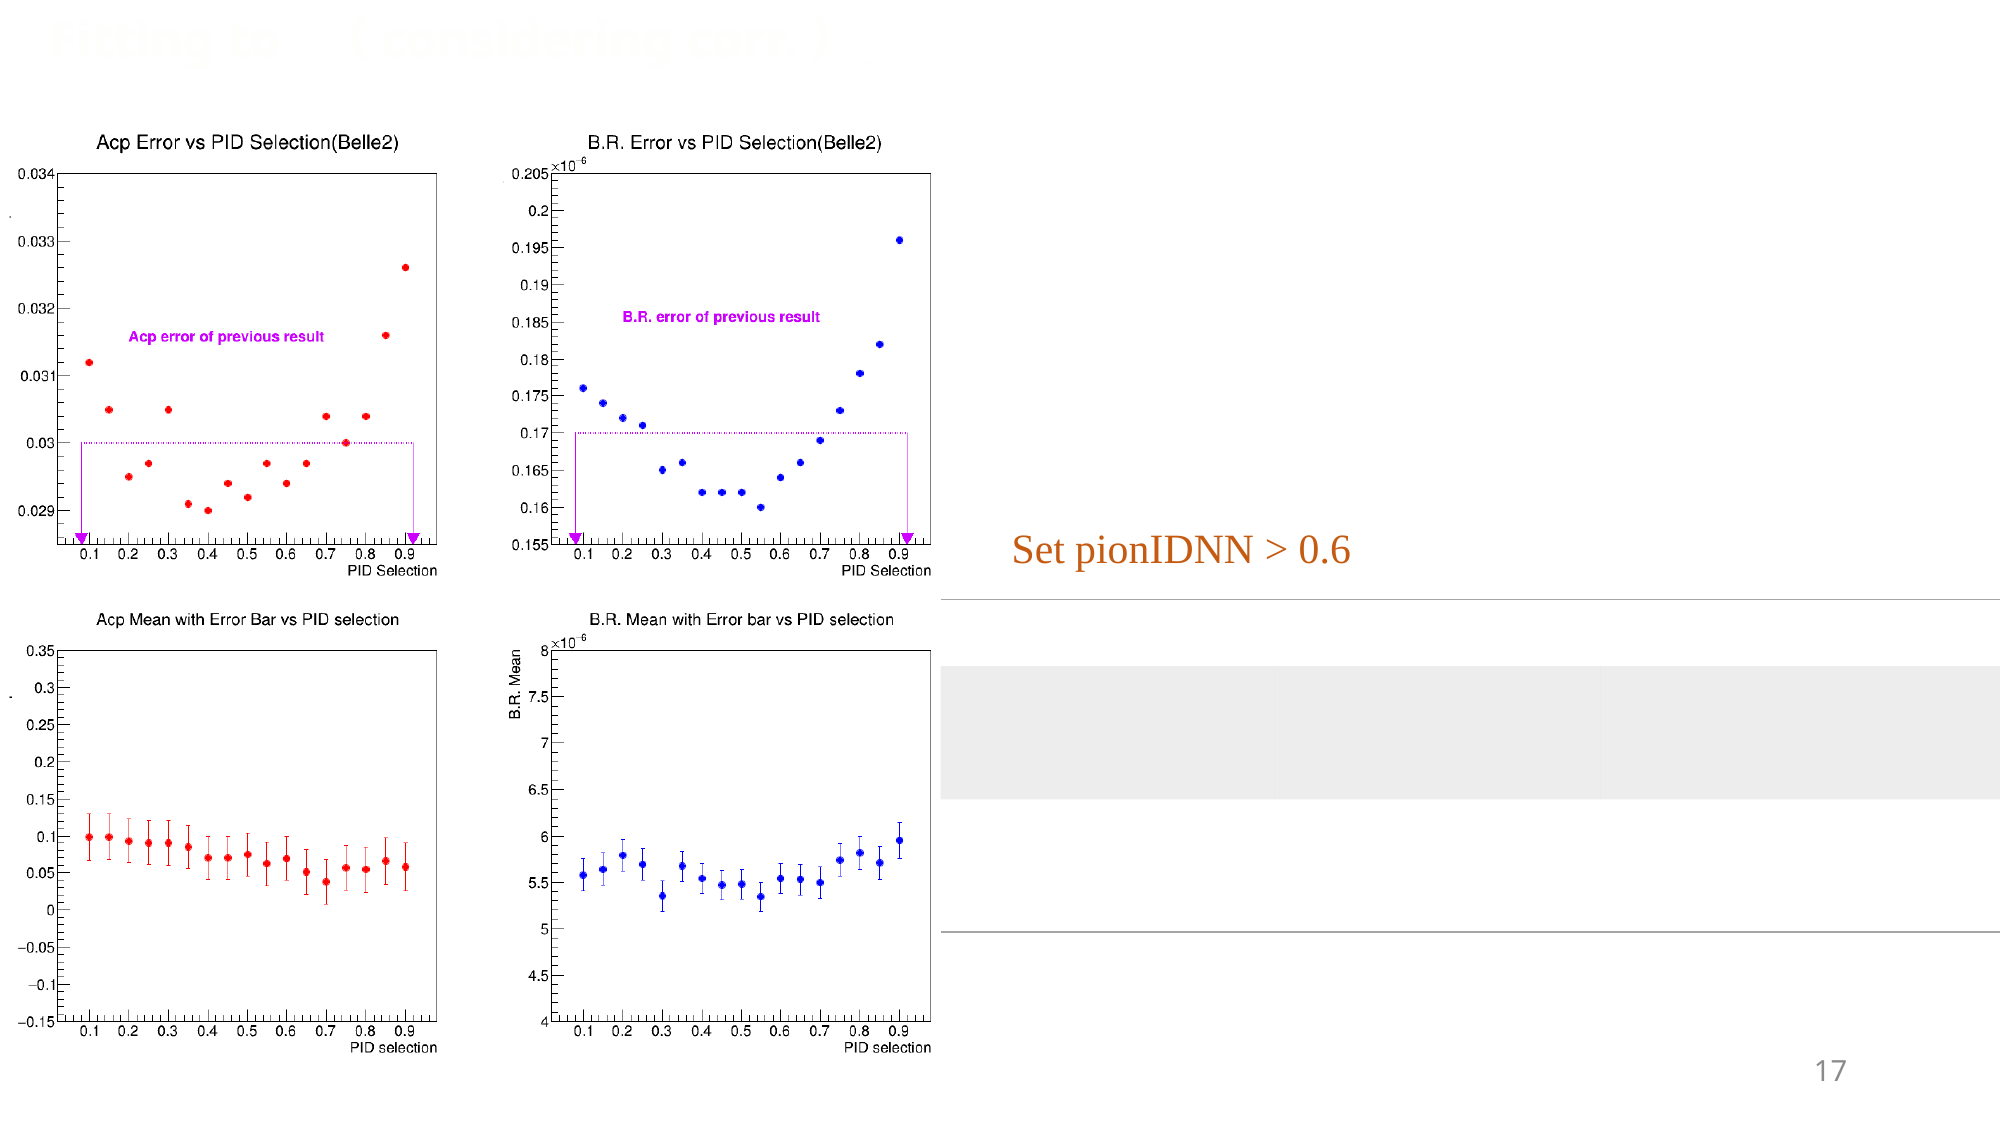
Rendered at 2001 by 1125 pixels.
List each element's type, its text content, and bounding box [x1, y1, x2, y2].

slide_number 17 [1412, 1042, 1863, 1103]
text_box Set pionIDNN > 0.6 [988, 514, 1503, 580]
picture [0, 122, 988, 595]
picture [0, 599, 988, 1072]
